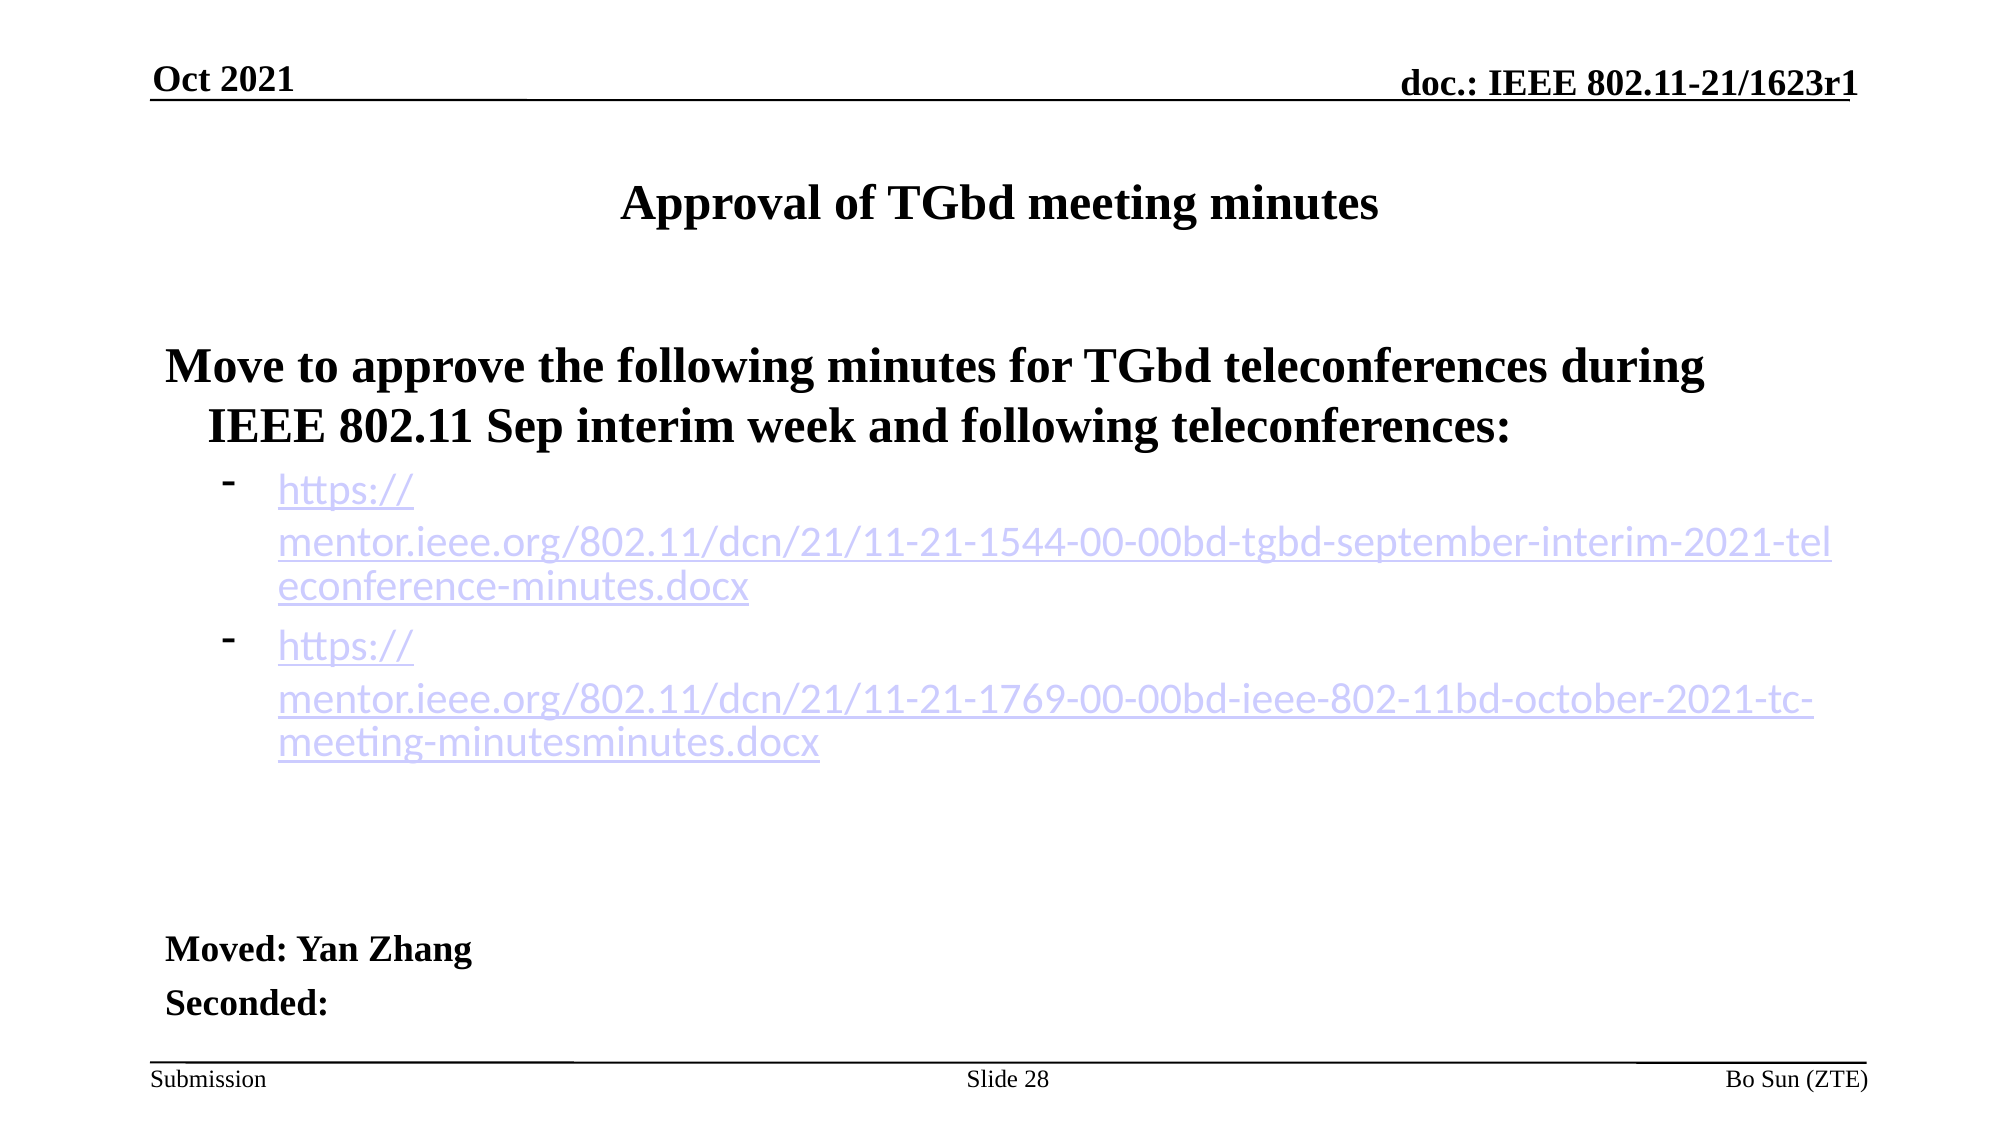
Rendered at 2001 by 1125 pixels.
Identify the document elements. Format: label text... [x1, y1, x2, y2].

footer Bo Sun (ZTE) [1171, 1061, 1869, 1093]
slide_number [152, 54, 563, 100]
title Approval of TGbd meeting minutes [149, 112, 1850, 288]
slide_number Slide 28 [949, 1061, 1067, 1123]
list Move to approve the following minutes for TGbd teleconferences during IEEE 802.11 Sep interim week and following teleconferences: https://mentor.ieee.org/802.11/dcn/21/11-21-1544-00-00bd-tgbd-september-interim-2021-teleconference-minutes.docx https://mentor.ieee.org/802.11/dcn/21/11-21-1769-00-00bd-ieee-802-11bd-october-2021-tc-meeting-minutesminutes.docx Moved: Yan Zhang Seconded: [149, 324, 1850, 1000]
